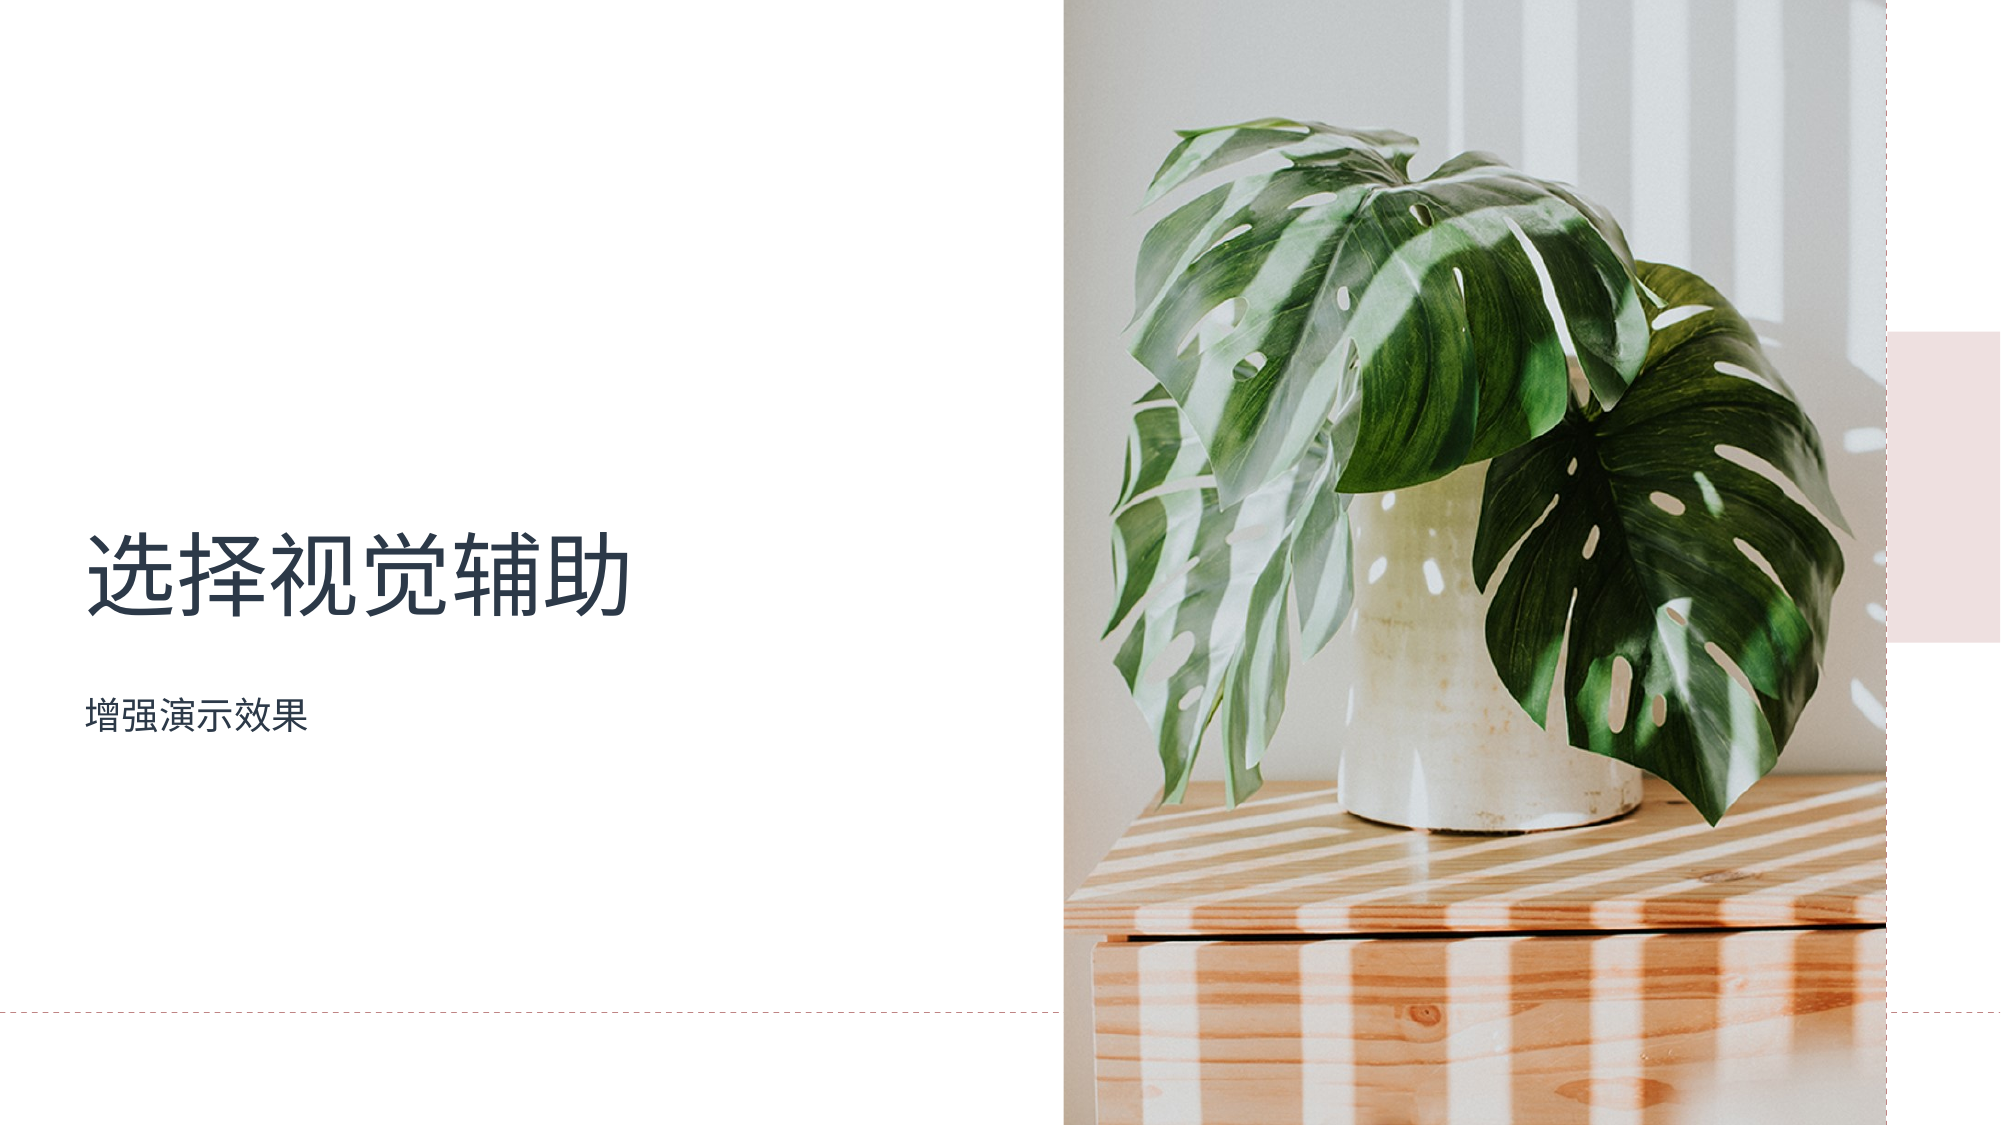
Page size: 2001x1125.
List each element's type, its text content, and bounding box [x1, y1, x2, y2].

list 增强演示效果 [69, 680, 1000, 932]
title 选择视觉辅助 [69, 94, 996, 637]
picture [1063, 0, 1886, 1125]
